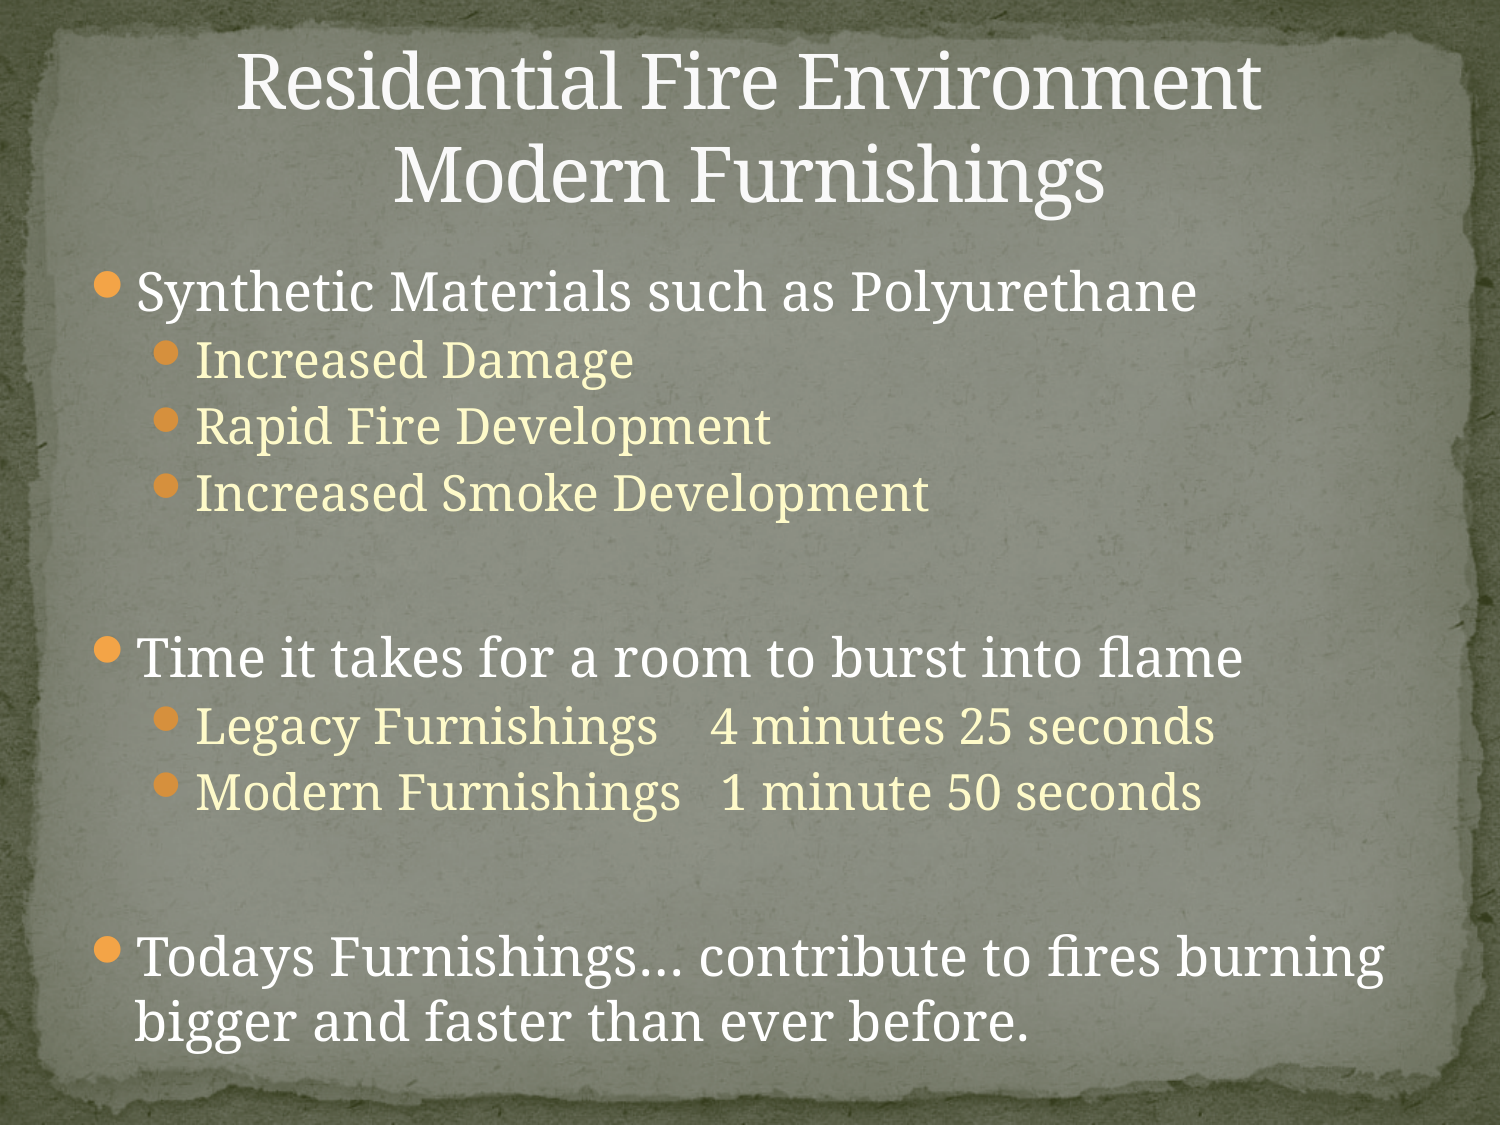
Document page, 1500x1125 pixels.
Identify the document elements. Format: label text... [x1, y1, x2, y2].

list Synthetic Materials such as Polyurethane Increased Damage Rapid Fire Development Increased Smoke Development Time it takes for a room to burst into flame Legacy Furnishings 4 minutes 25 seconds Modern Furnishings 1 minute 50 seconds Todays Furnishings… contribute to fires burning bigger and faster than ever before. [74, 249, 1426, 1001]
title Residential Fire Environment Modern Furnishings [74, 24, 1425, 225]
